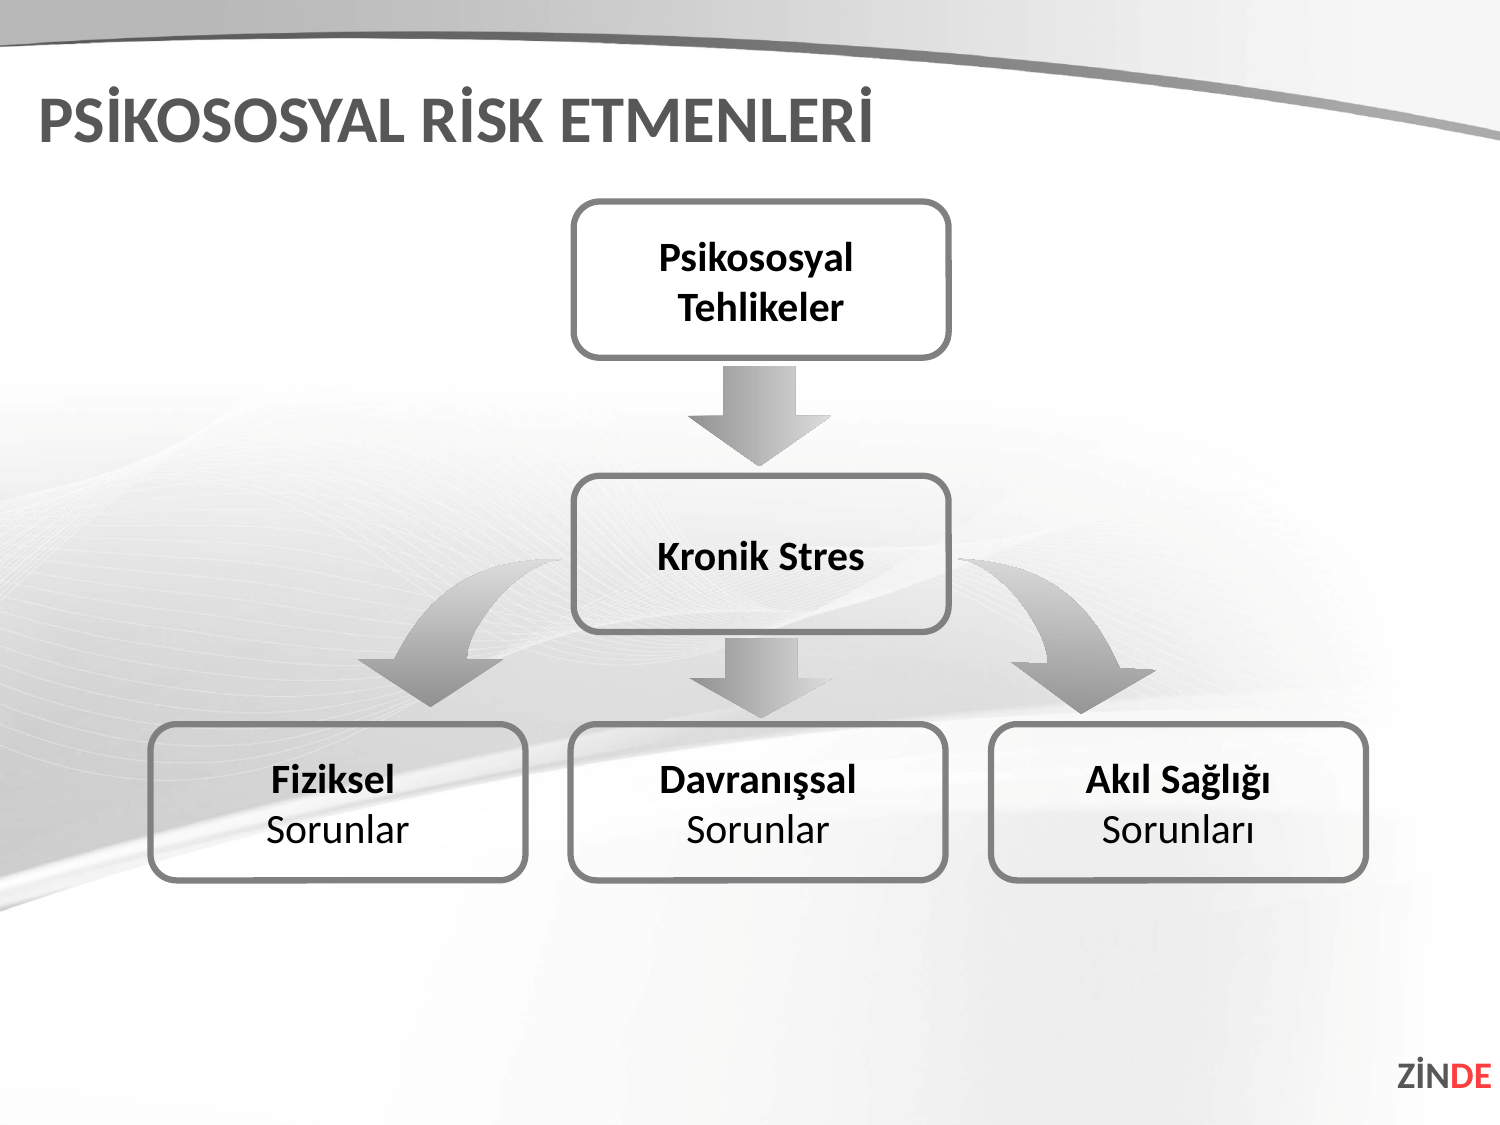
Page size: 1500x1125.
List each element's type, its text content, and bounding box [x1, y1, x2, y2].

text_box [1029, 571, 1139, 669]
text_box Kronik Stres [573, 475, 949, 633]
text_box Davranışsal Sorunlar [570, 724, 946, 881]
text_box PSİKOSOSYAL RİSK ETMENLERİ [38, 67, 1485, 174]
picture [0, 0, 1500, 1124]
text_box [958, 558, 1157, 715]
text_box Psikososyal Tehlikeler [573, 201, 949, 358]
text_box [687, 365, 832, 467]
text_box ZİNDE [1384, 1050, 1493, 1125]
text_box [357, 559, 562, 708]
text_box [989, 573, 1139, 776]
text_box Fiziksel Sorunlar [150, 724, 526, 881]
text_box [689, 638, 834, 718]
text_box Akıl Sağlığı Sorunları [991, 724, 1367, 881]
